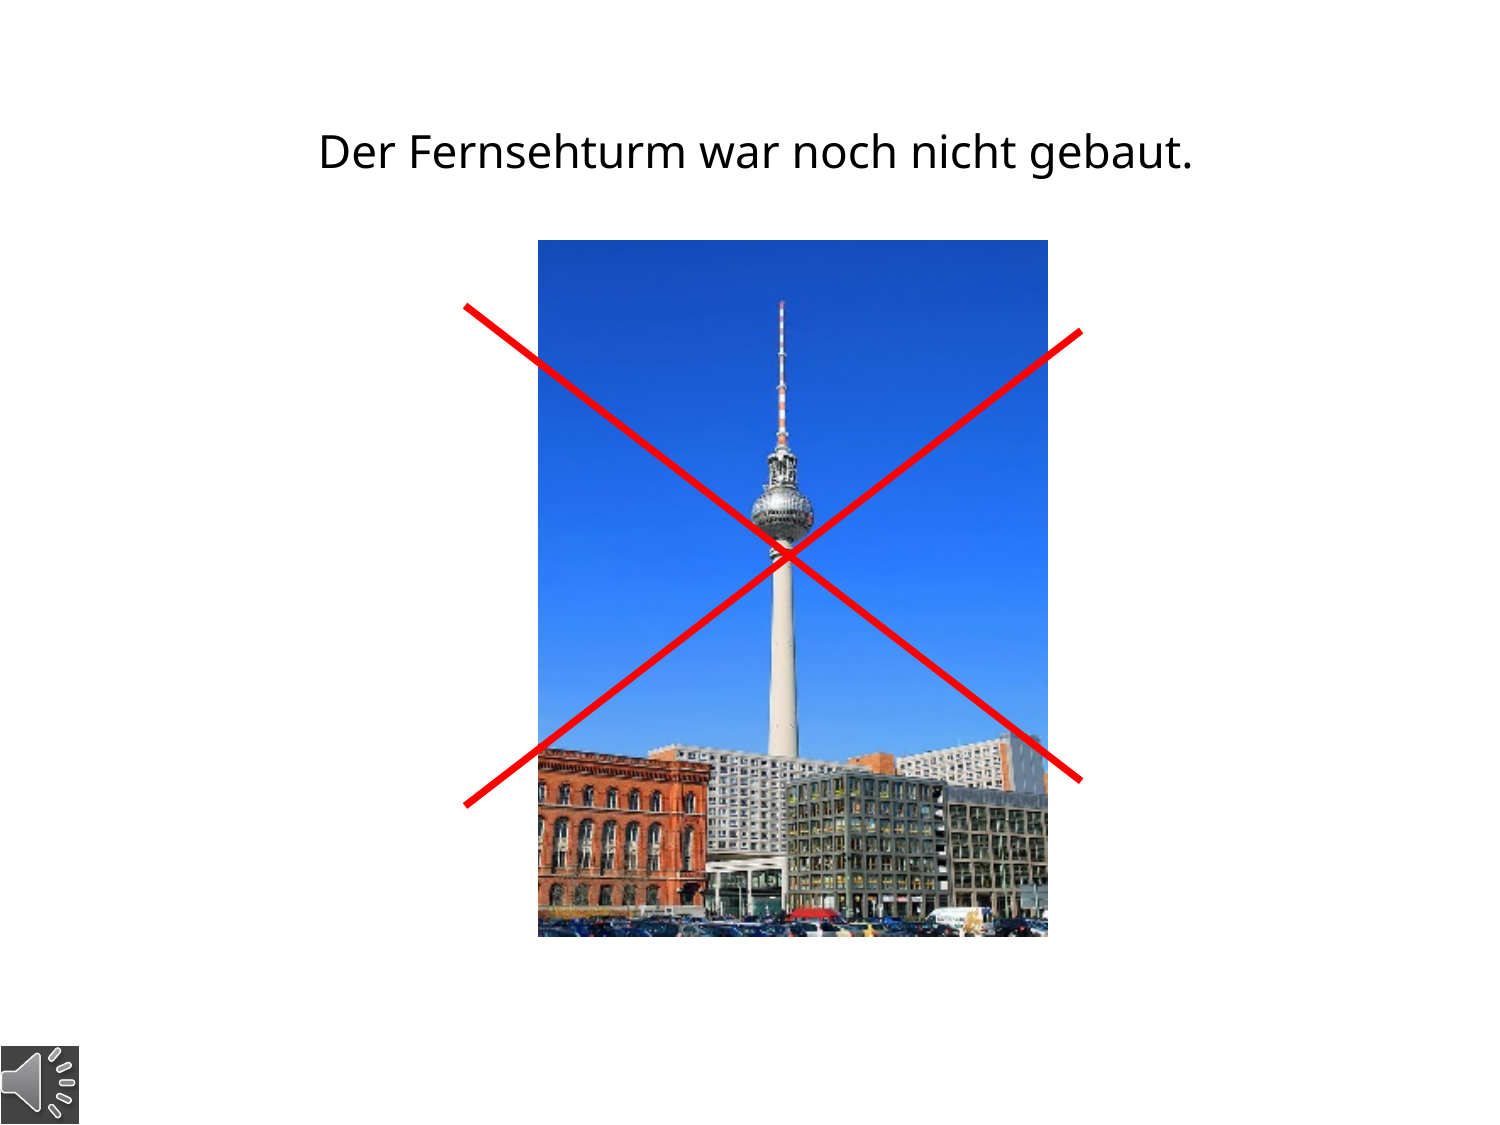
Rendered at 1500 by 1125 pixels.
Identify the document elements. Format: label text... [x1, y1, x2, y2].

picture [0, 1044, 80, 1125]
list Der Fernsehturm war noch nicht gebaut. [103, 103, 1397, 1022]
picture [538, 806, 1048, 937]
picture [538, 240, 1048, 305]
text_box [465, 305, 1082, 806]
